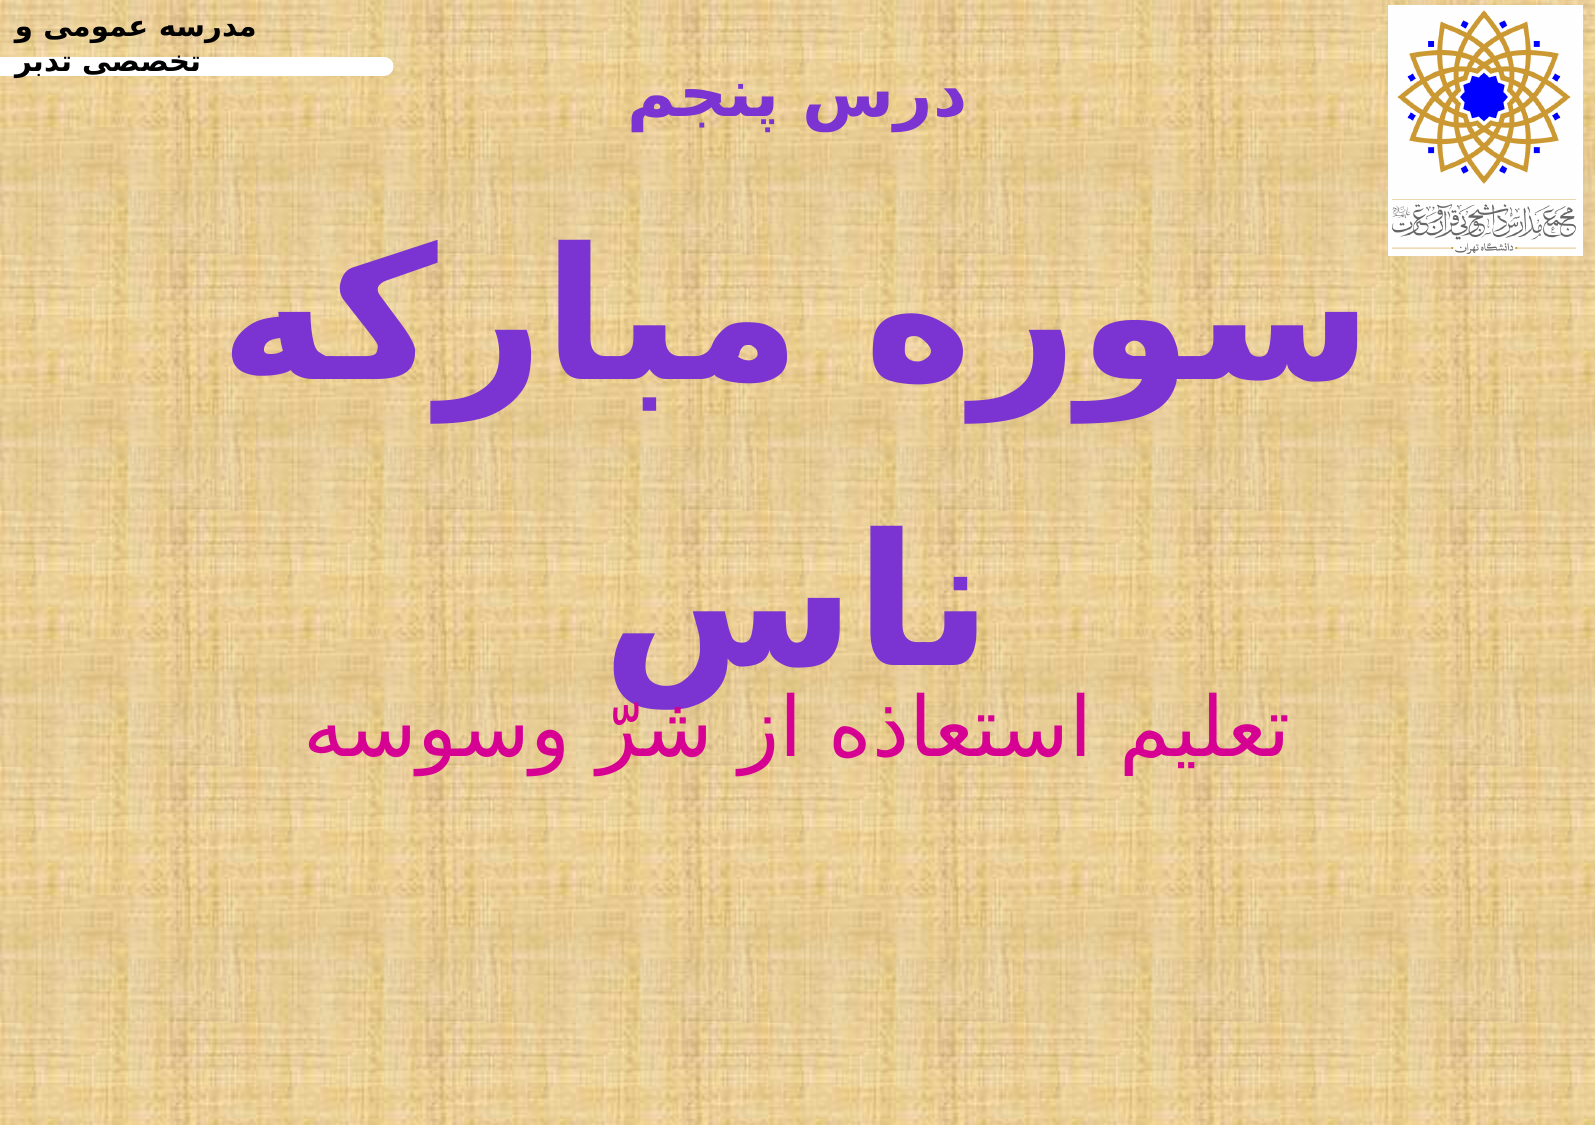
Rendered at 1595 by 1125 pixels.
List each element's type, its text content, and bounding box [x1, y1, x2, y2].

subtitle تعلیم استعاذه از شرّ وسوسه [239, 664, 1356, 953]
title درس پنجم سوره مبارکه ناس [119, 137, 1476, 591]
picture [0, 0, 1595, 1125]
